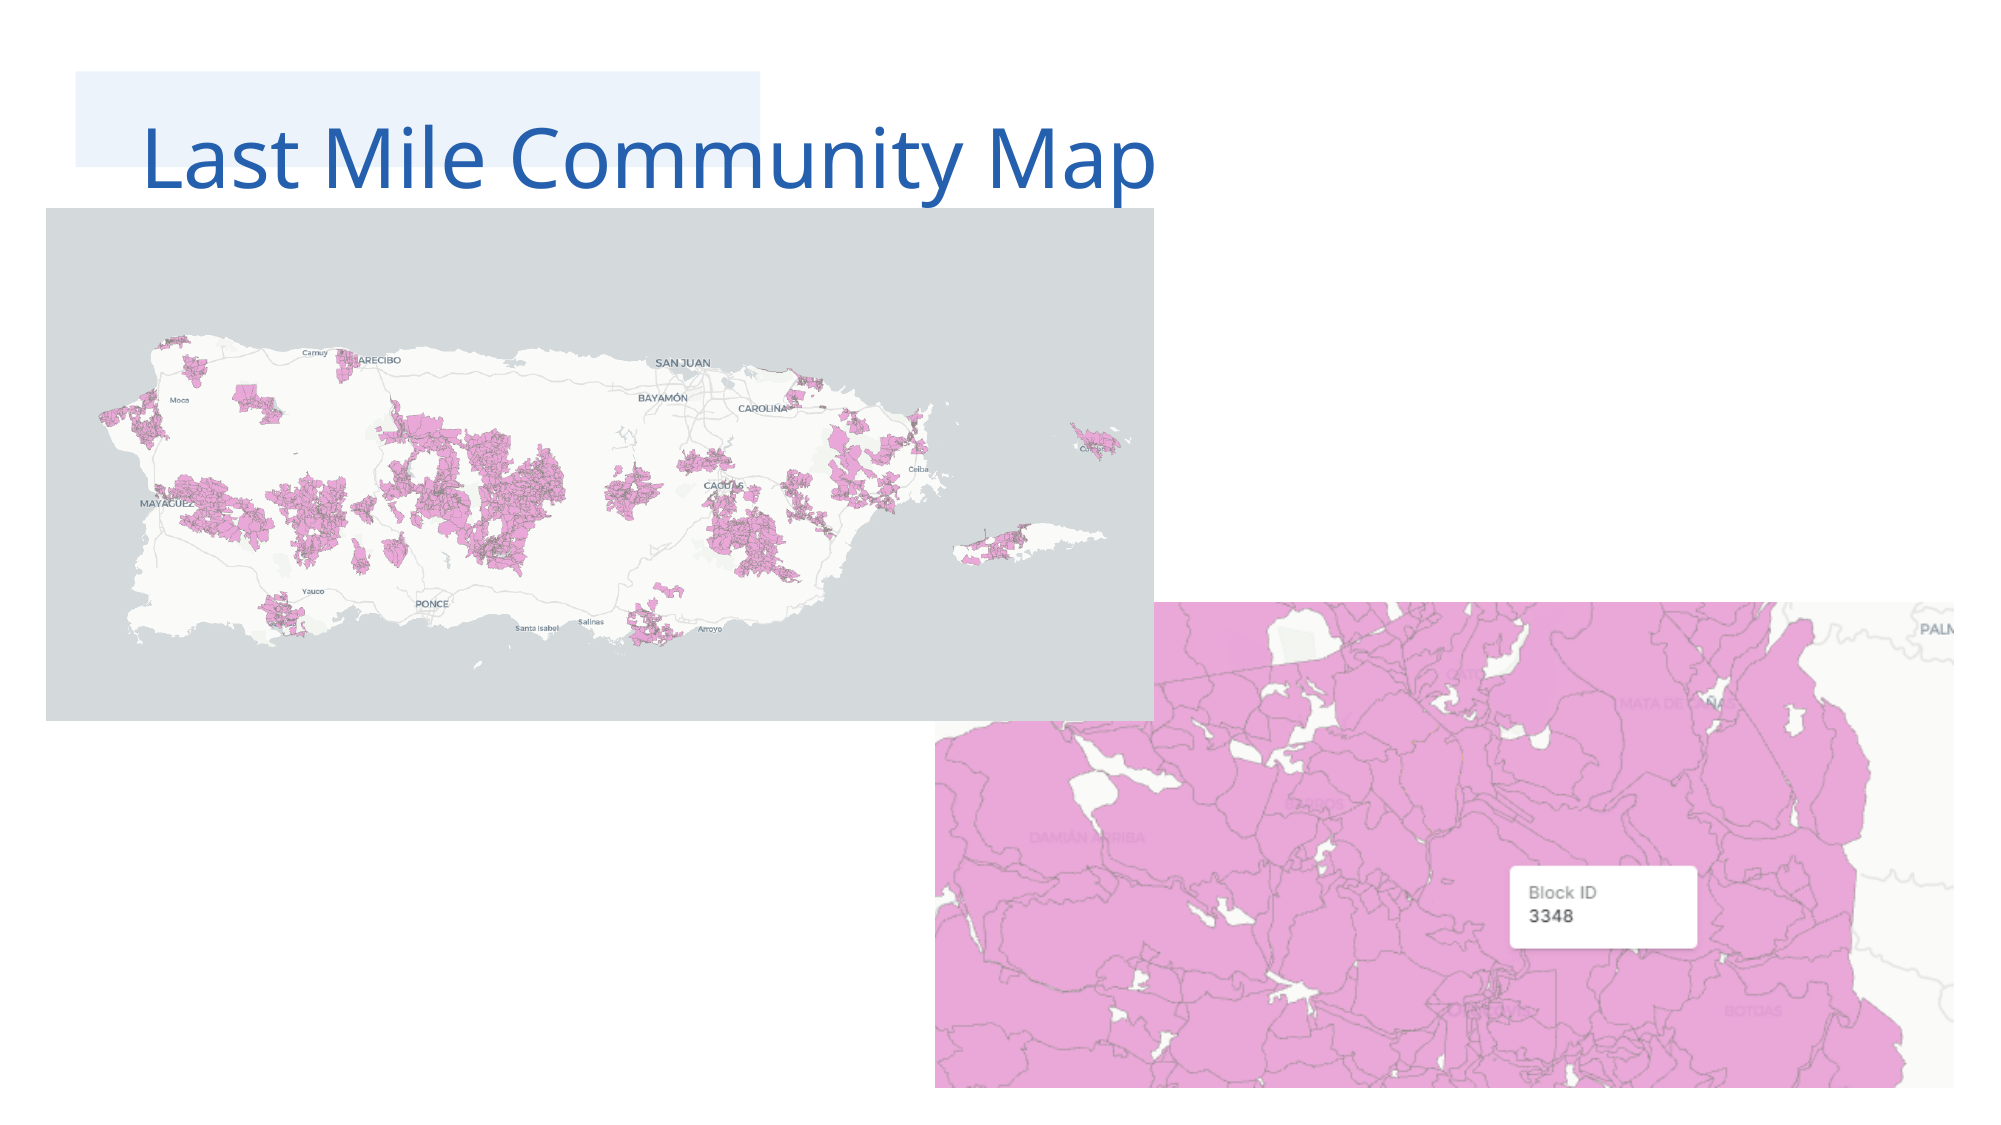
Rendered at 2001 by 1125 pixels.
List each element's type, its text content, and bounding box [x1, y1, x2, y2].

title Last Mile Community Map [125, 72, 2000, 251]
picture [45, 208, 1955, 1089]
